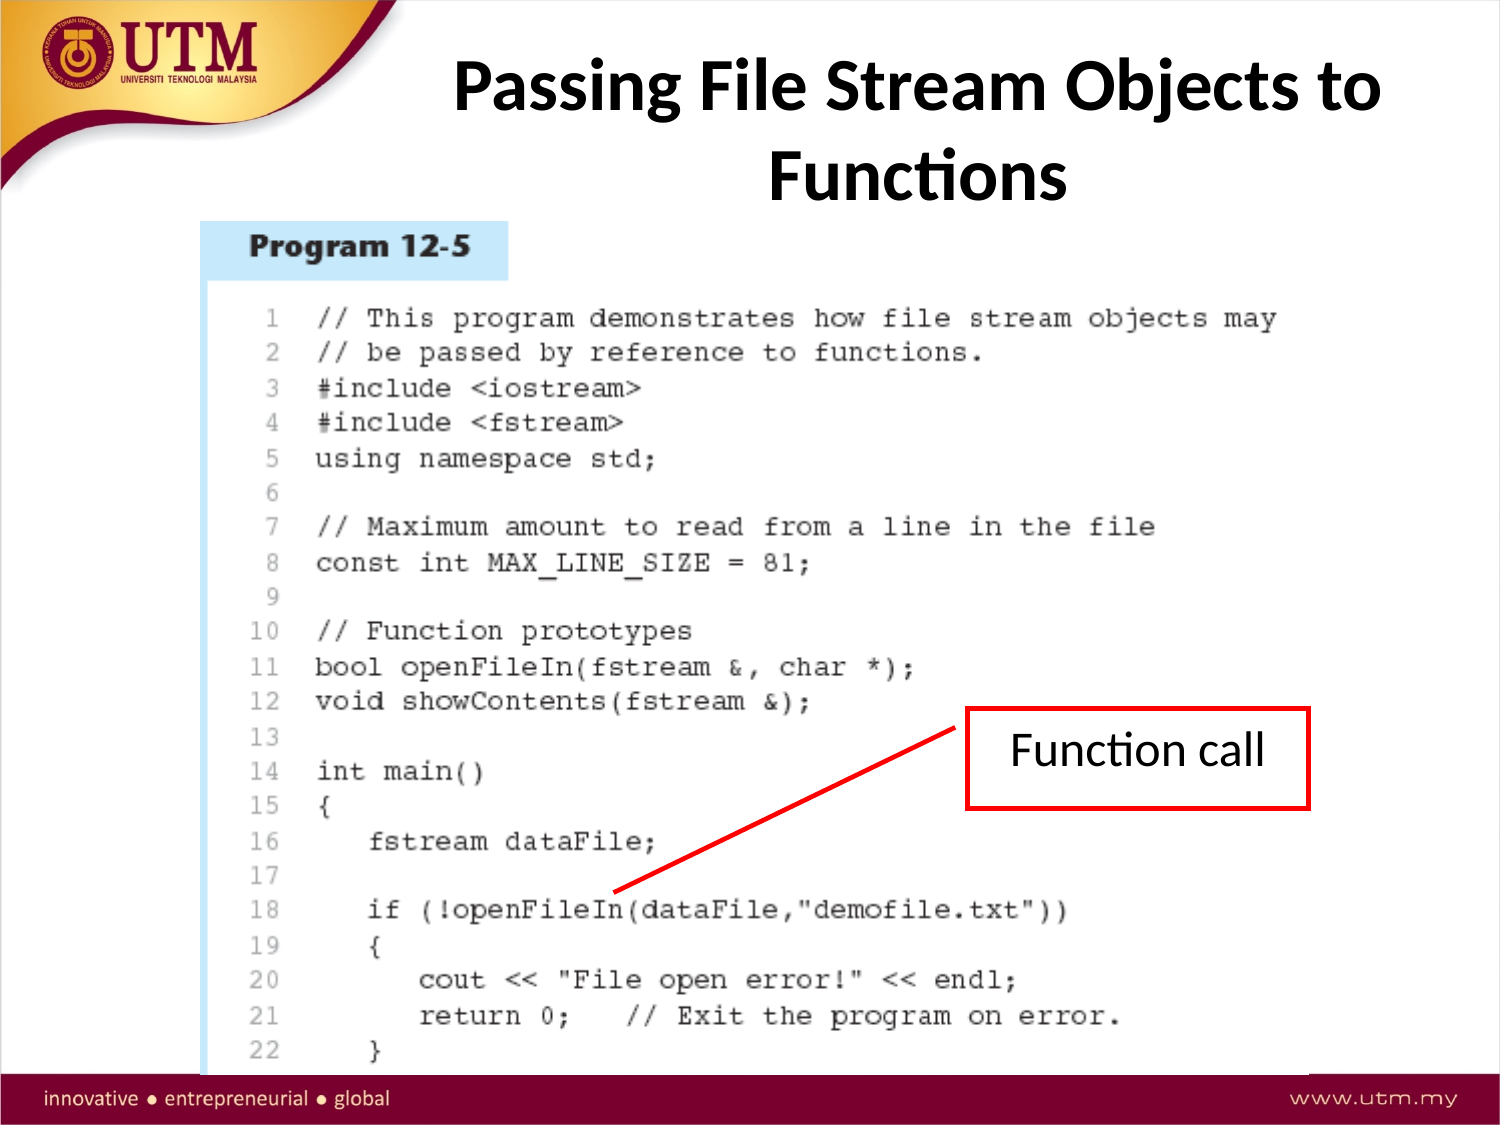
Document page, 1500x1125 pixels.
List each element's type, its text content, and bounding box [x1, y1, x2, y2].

picture [0, 0, 1500, 1125]
title Passing File Stream Objects to Functions [362, 24, 1475, 225]
